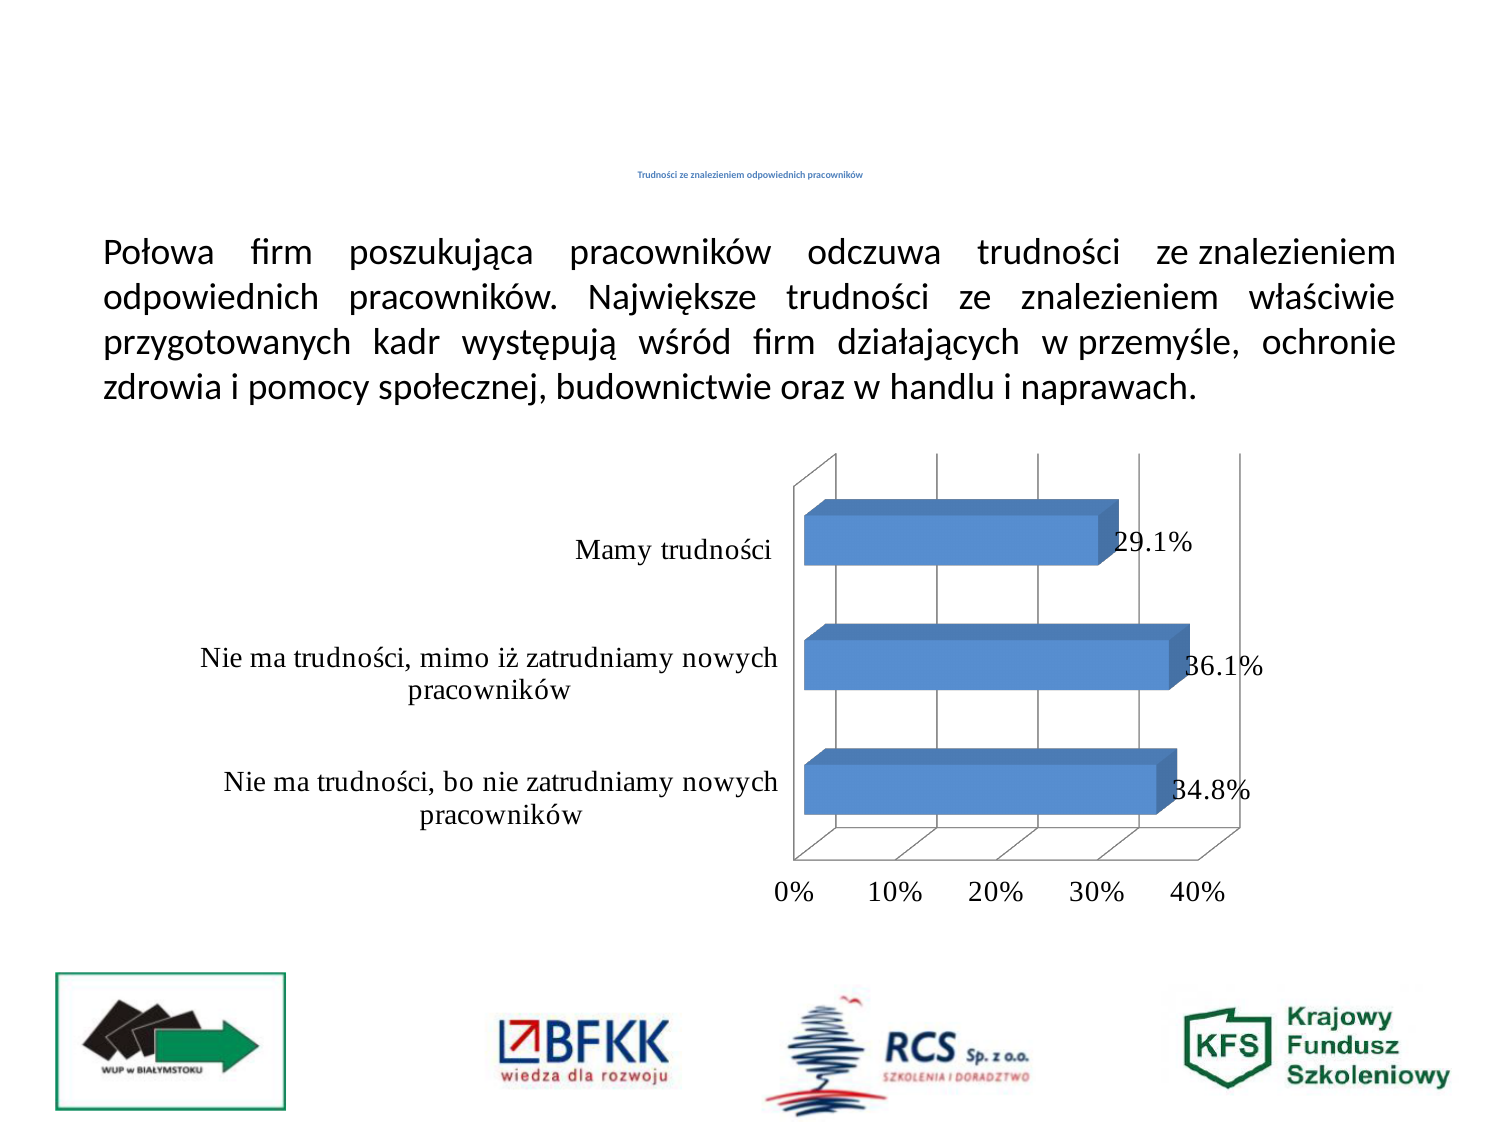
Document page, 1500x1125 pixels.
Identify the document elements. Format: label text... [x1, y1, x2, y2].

picture [17, 940, 1483, 1125]
text_box Połowa firm poszukująca pracowników odczuwa trudności ze znalezieniem odpowiednich pracowników. Największe trudności ze znalezieniem właściwie przygotowanych kadr występują wśród firm działających w przemyśle, ochronie zdrowia i pomocy społecznej, budownictwie oraz w handlu i naprawach. [88, 219, 1412, 415]
title Trudności ze znalezieniem odpowiednich pracowników [76, 160, 1427, 209]
chart [170, 444, 1270, 918]
